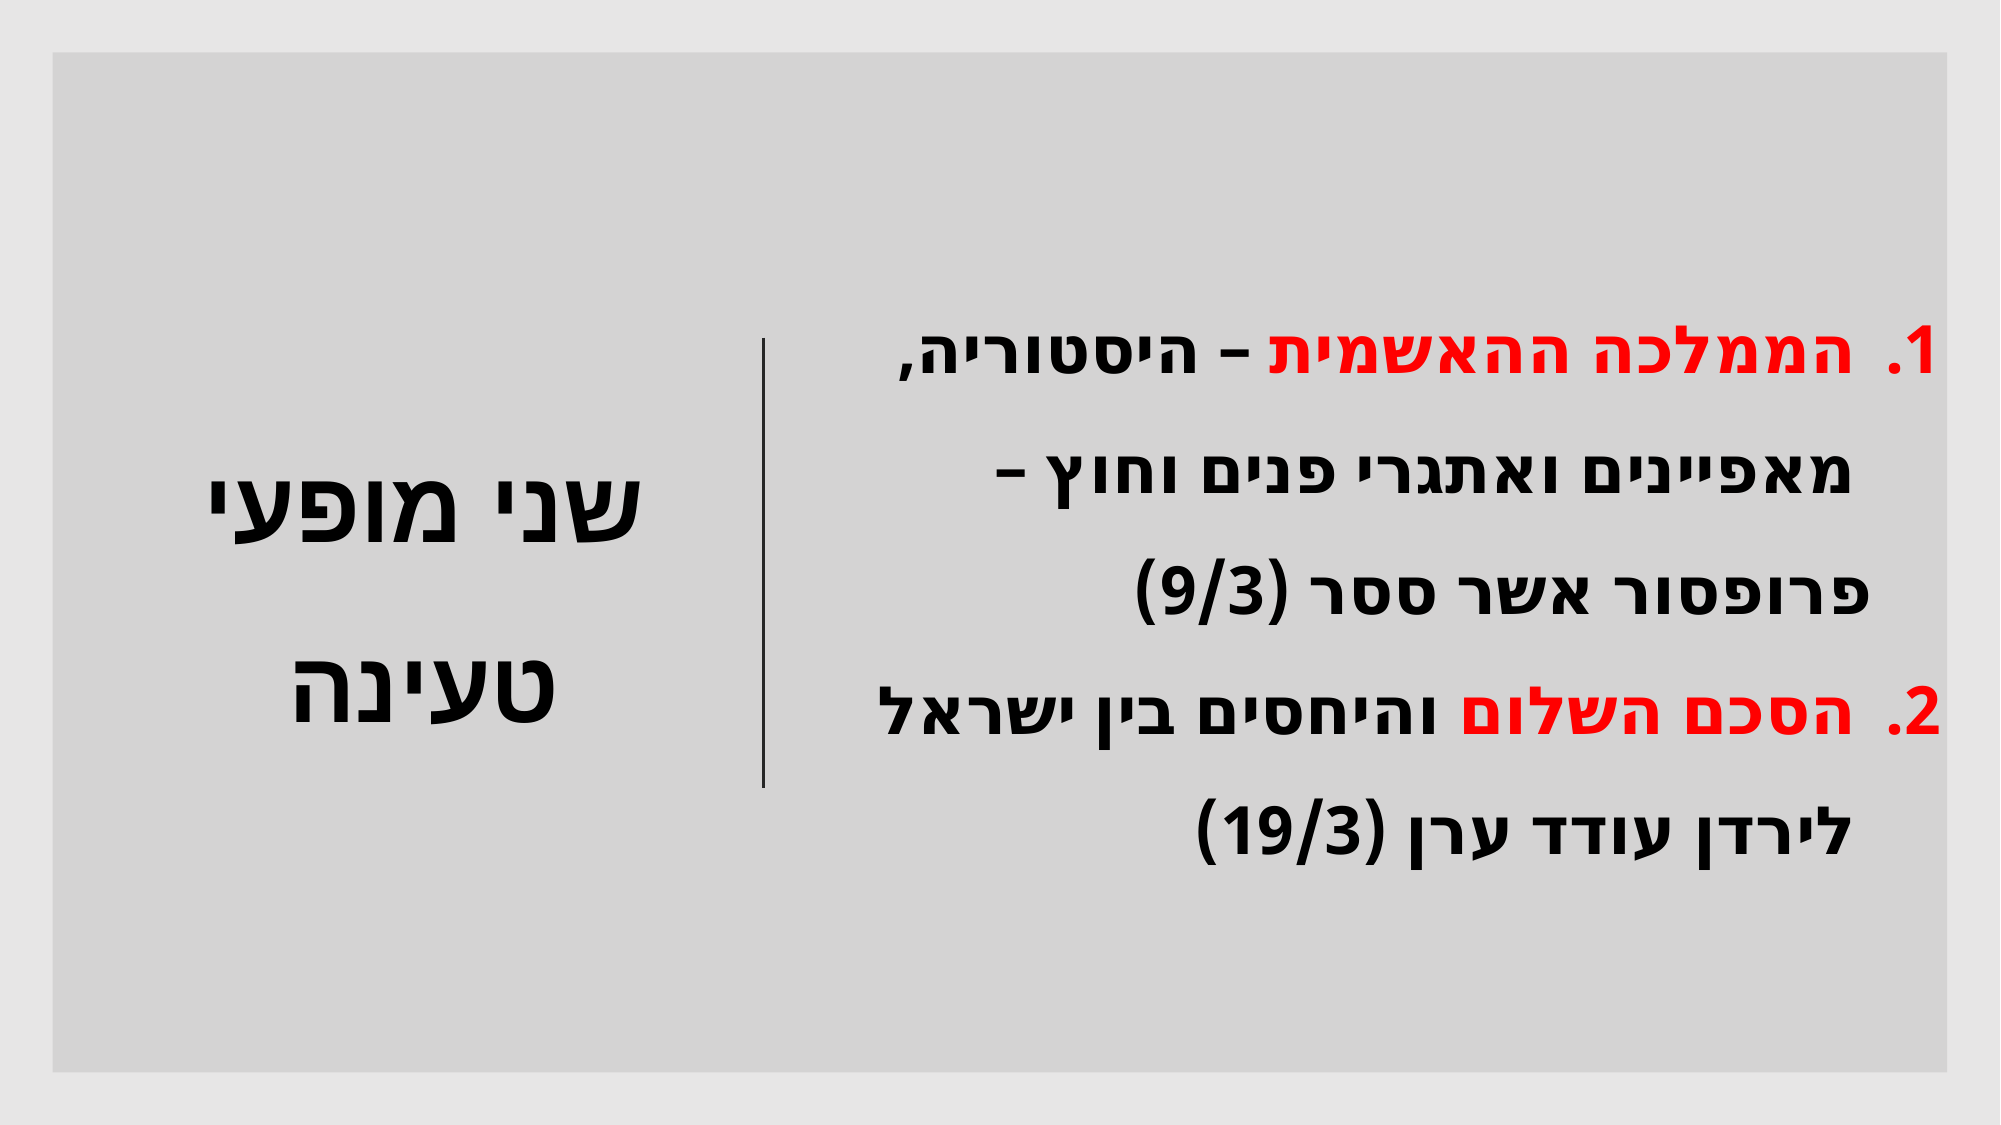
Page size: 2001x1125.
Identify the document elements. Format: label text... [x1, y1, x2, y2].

list הממלכה ההאשמית – היסטוריה, מאפיינים ואתגרי פנים וחוץ – פרופסור אשר ססר (9/3) הסכם השלום והיחסים בין ישראל לירדן עודד ערן (19/3) [763, 104, 1957, 1030]
title שני מופעי טעינה [137, 158, 711, 967]
text_box [52, 51, 1948, 1073]
